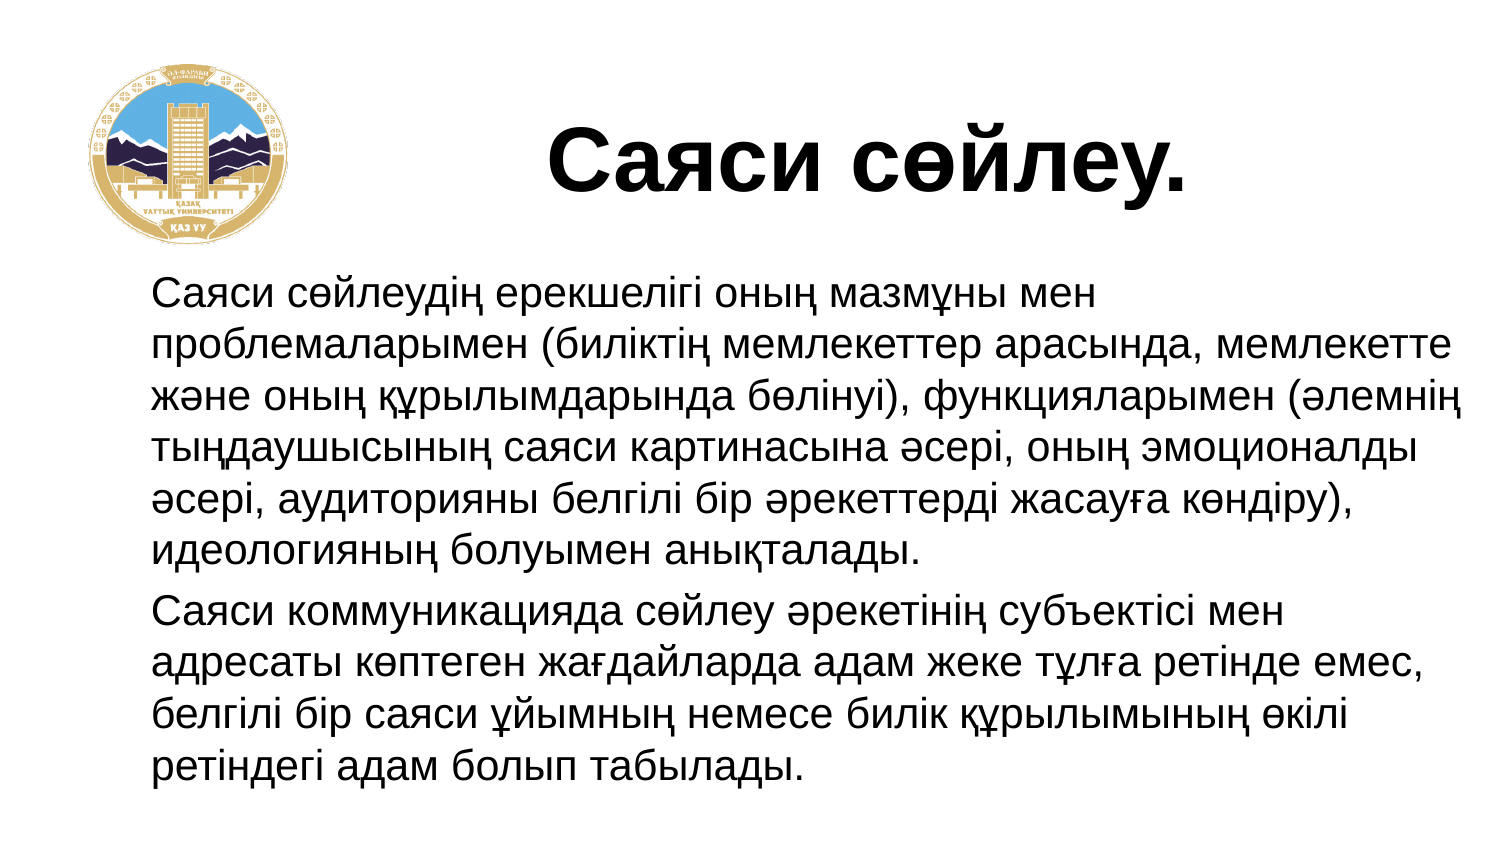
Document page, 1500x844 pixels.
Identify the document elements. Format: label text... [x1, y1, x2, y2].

list Саяси сөйлеудің ерекшелігі оның мазмұны мен проблемаларымен (биліктің мемлекеттер арасында, мемлекетте және оның құрылымдарында бөлінуі), функцияларымен (әлемнің тыңдаушысының саяси картинасына әсері, оның эмоционалды әсері, аудиторияны белгілі бір әрекеттерді жасауға көндіру), идеологияның болуымен анықталады. Саяси коммуникацияда сөйлеу әрекетінің субъектісі мен адресаты көптеген жағдайларда адам жеке тұлға ретінде емес, белгілі бір саяси ұйымның немесе билік құрылымының өкілі ретіндегі адам болып табылады. [135, 256, 1486, 814]
picture [88, 64, 288, 245]
title Саяси сөйлеу. [336, 84, 1425, 225]
